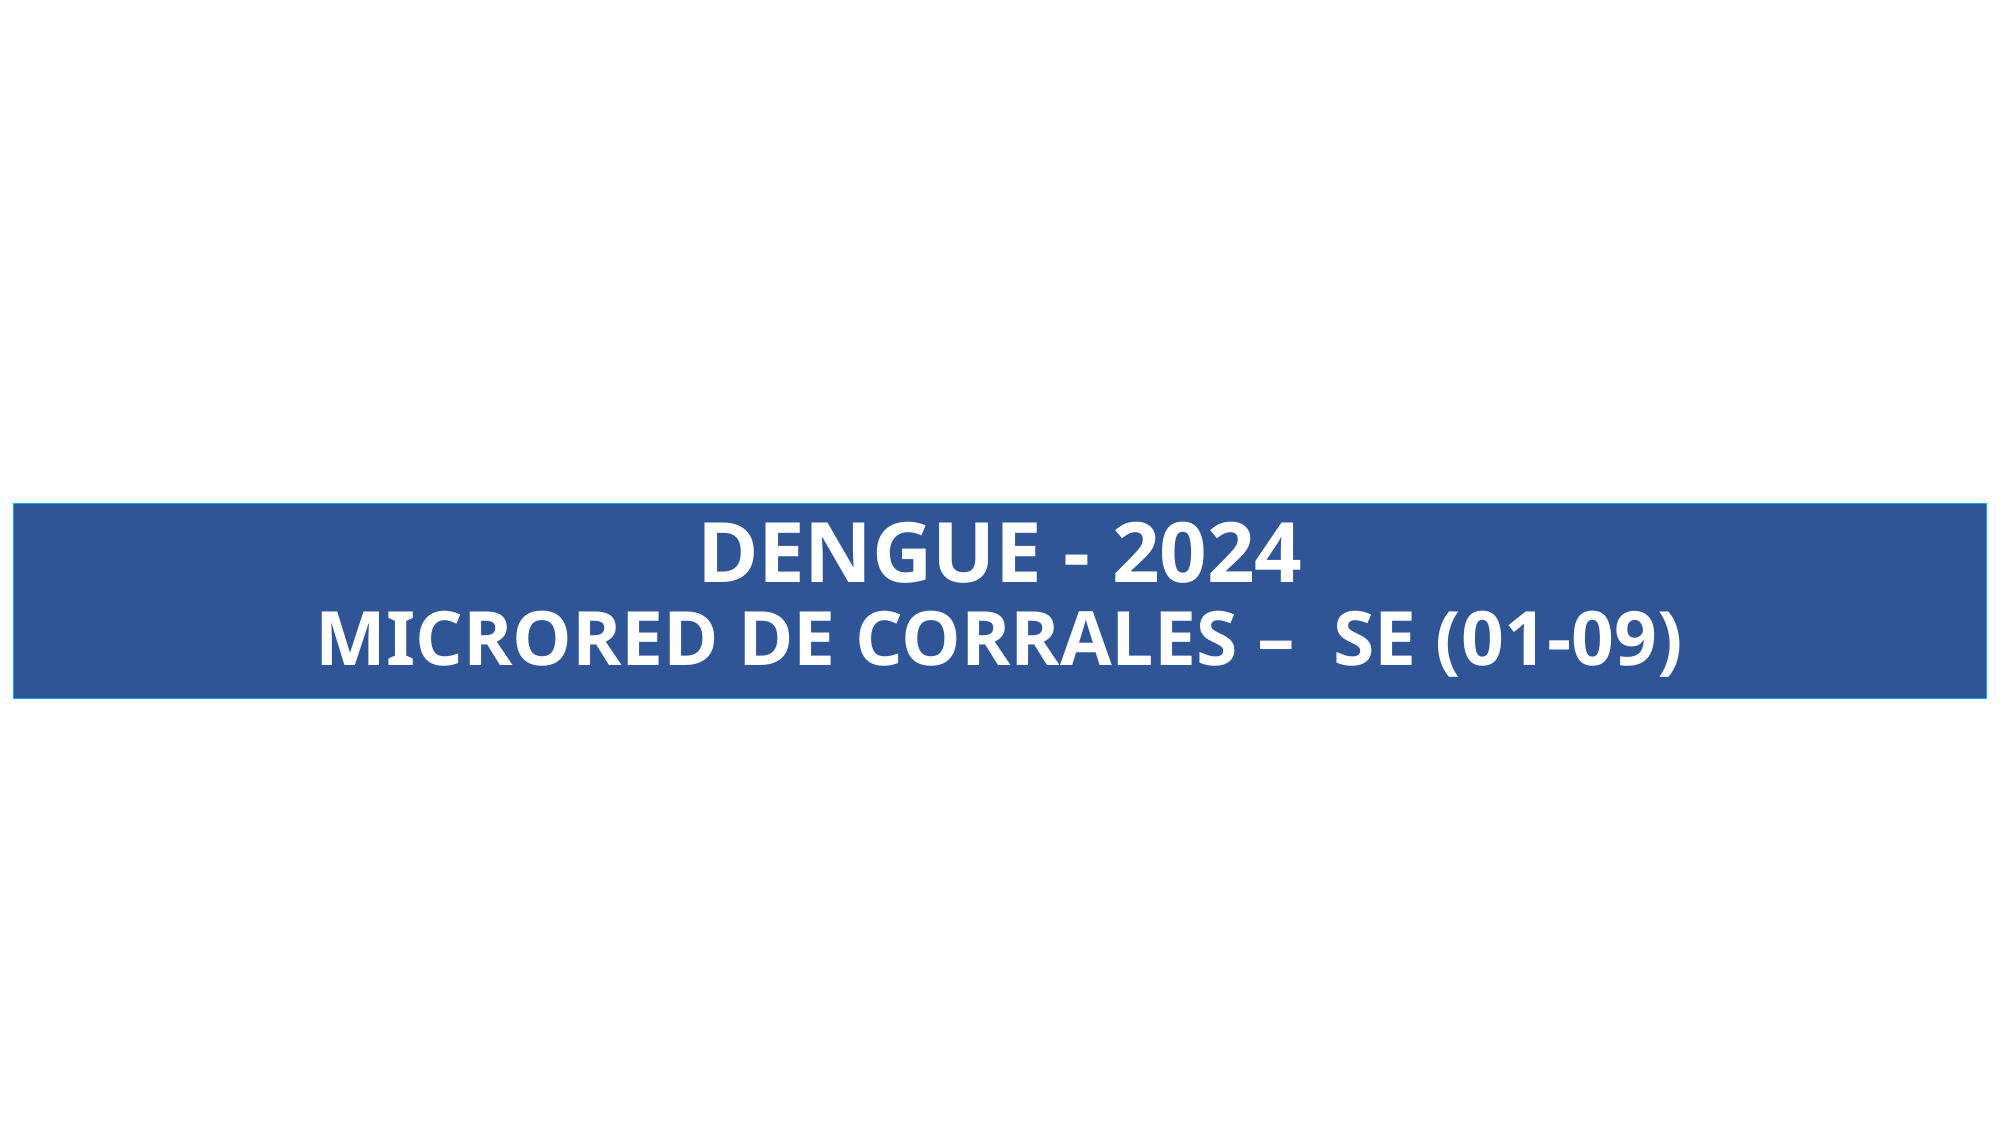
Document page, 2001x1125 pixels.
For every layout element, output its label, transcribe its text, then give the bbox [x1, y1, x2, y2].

text_box DENGUE - 2024 MICRORED DE CORRALES – SE (01-09) [13, 503, 1987, 699]
